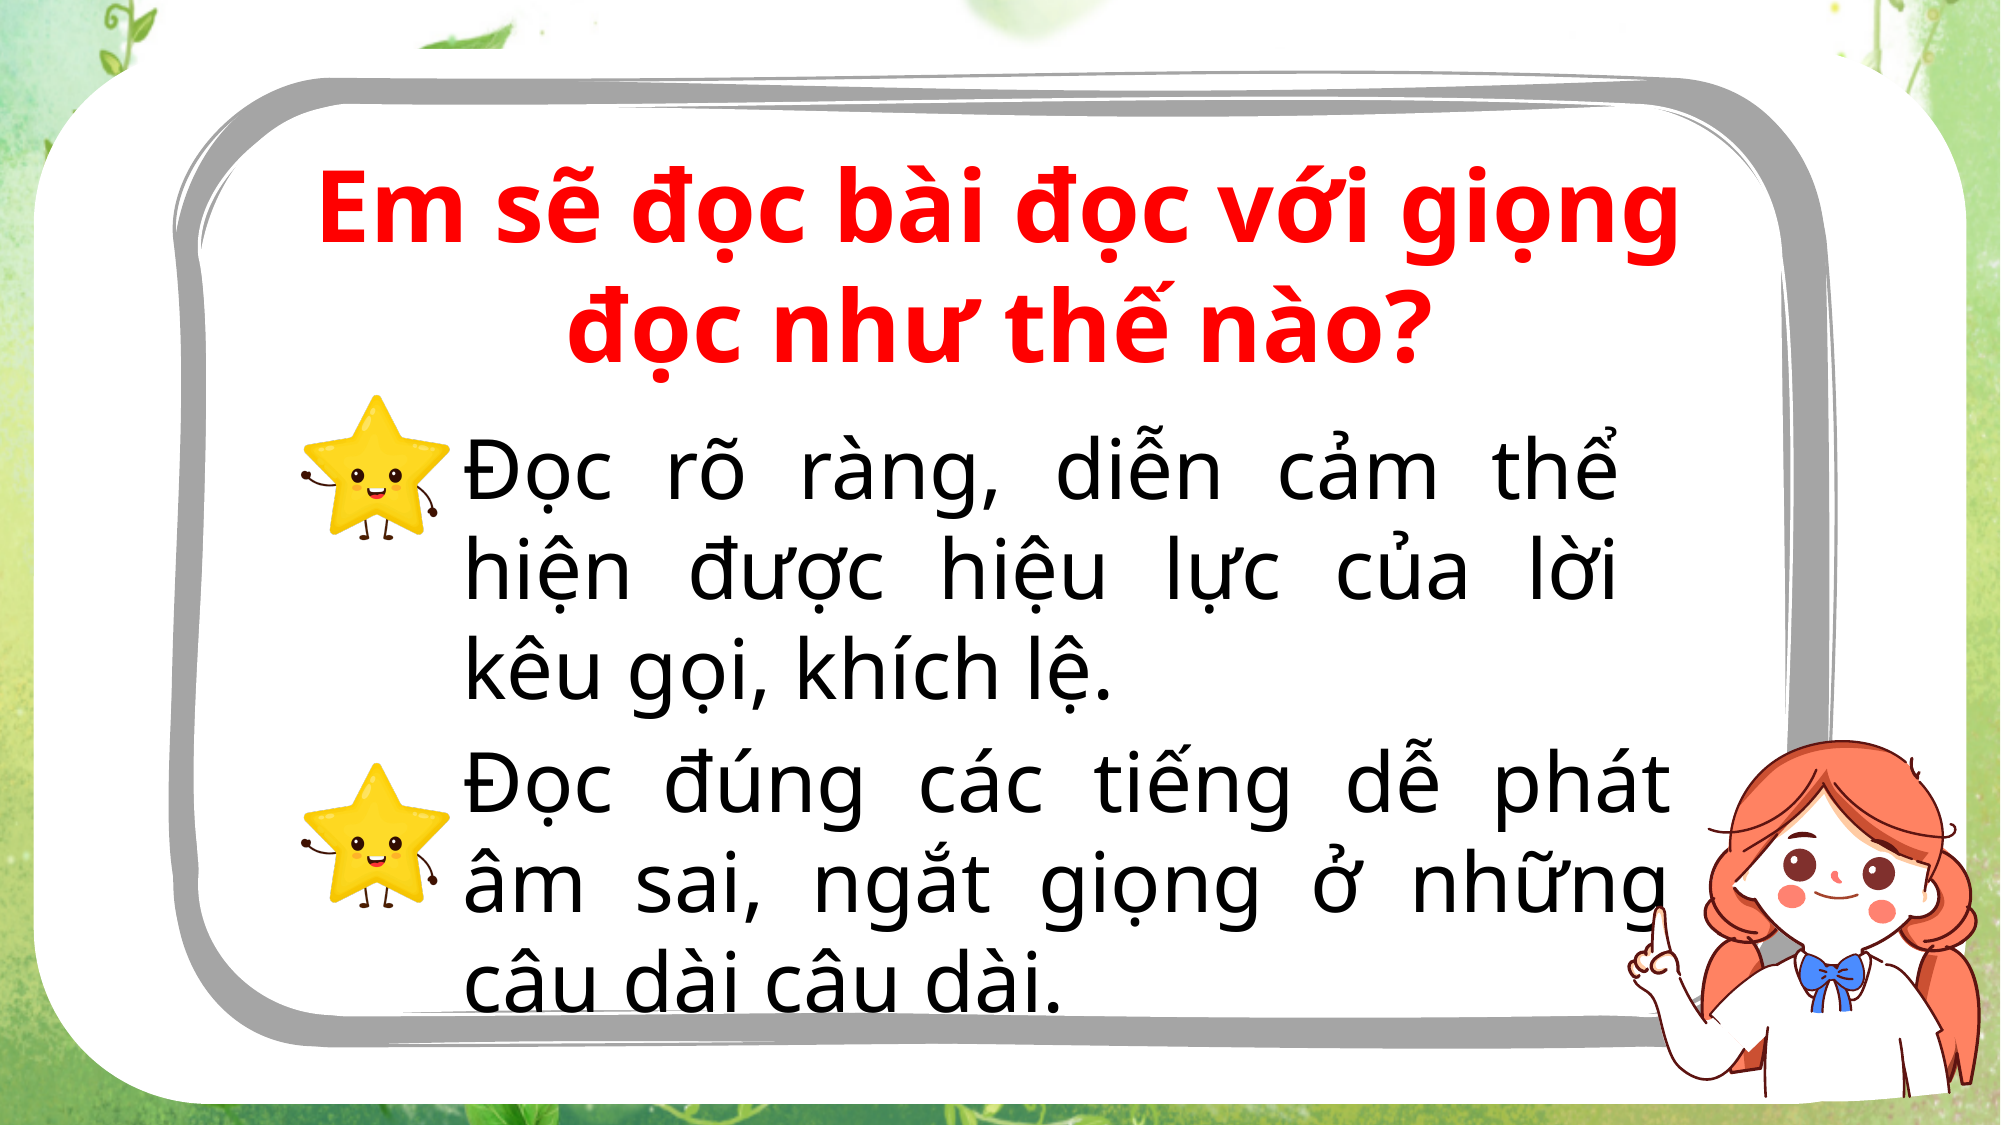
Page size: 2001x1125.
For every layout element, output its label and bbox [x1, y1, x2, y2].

text_box [174, 79, 1825, 1046]
picture [0, 0, 2001, 1125]
